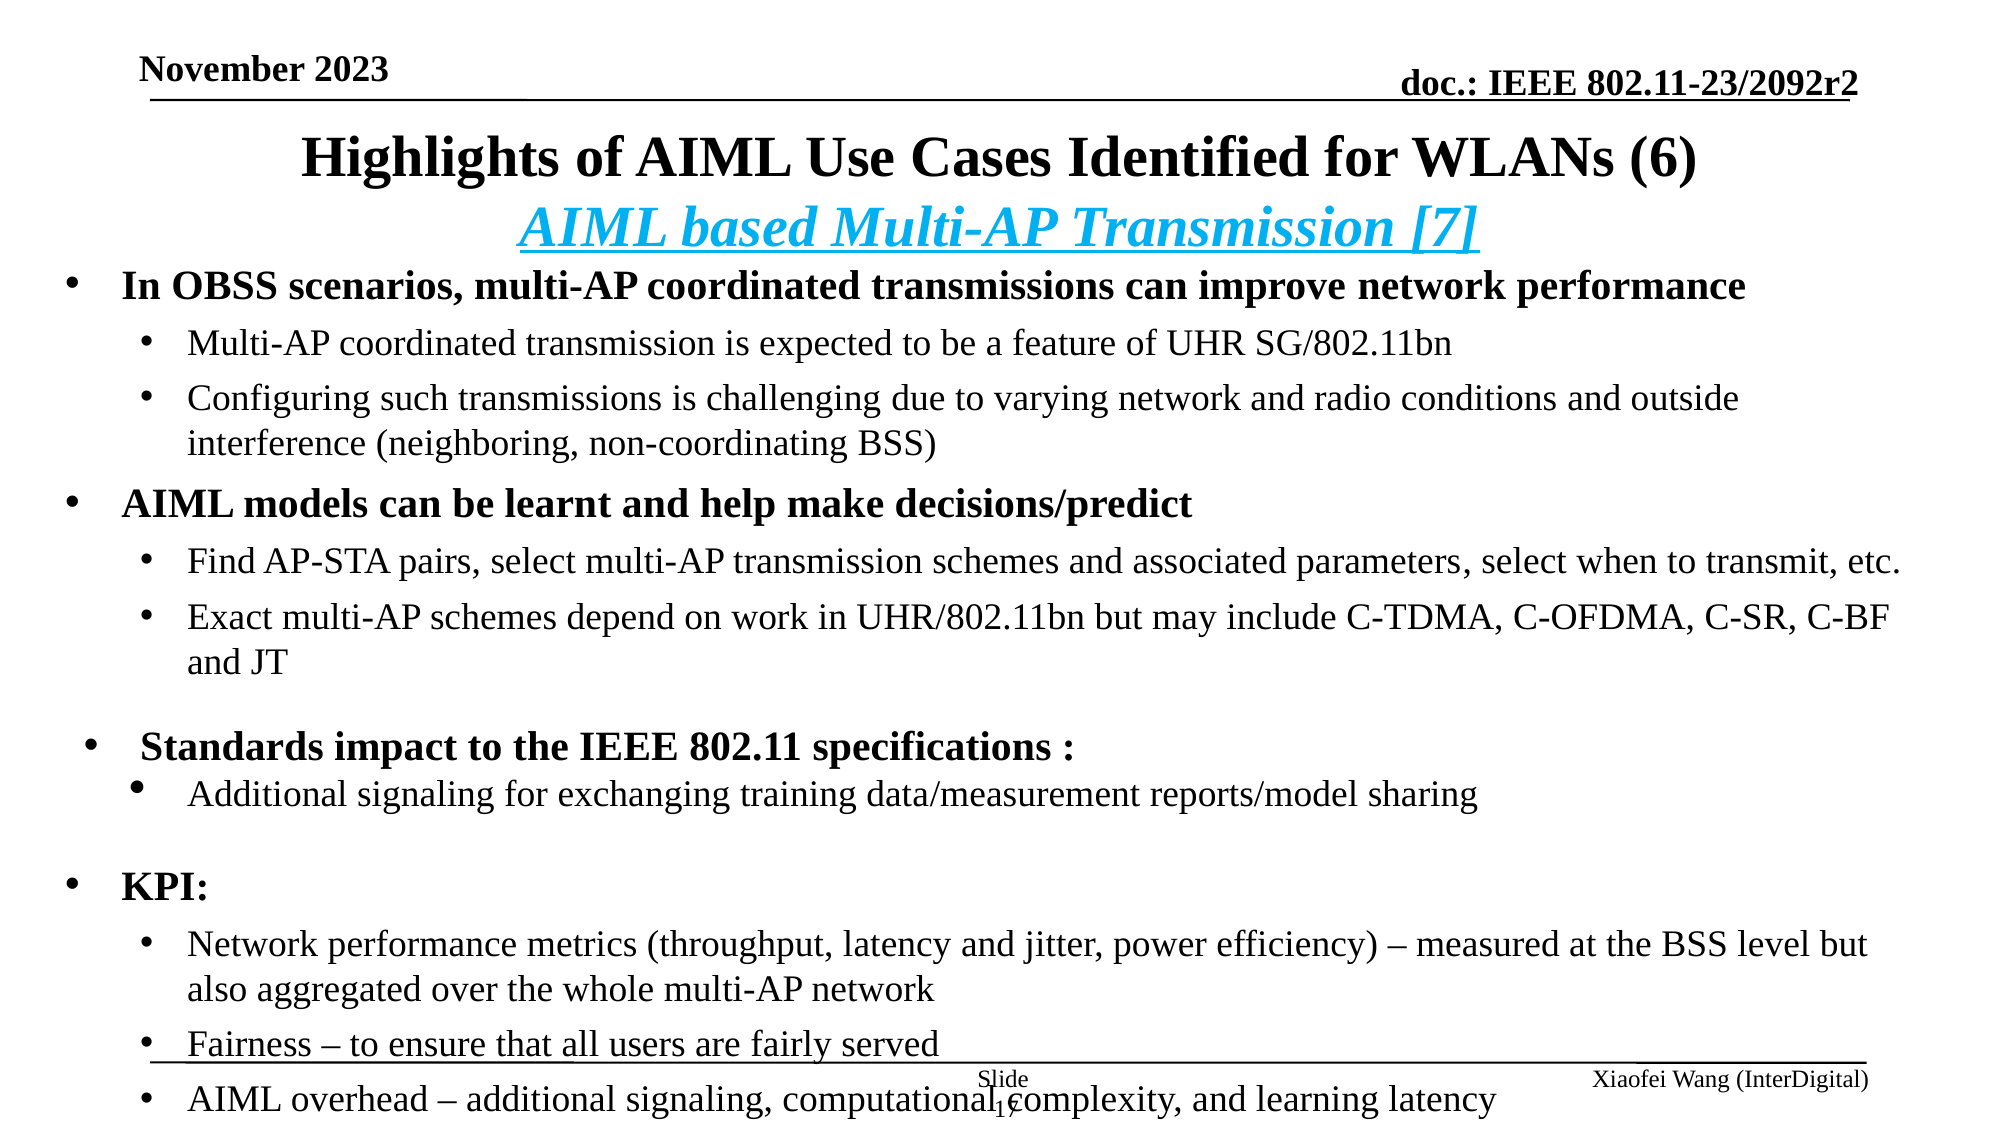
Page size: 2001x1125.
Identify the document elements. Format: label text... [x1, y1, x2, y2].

text_box [312, 976, 1700, 1050]
text_box [312, 241, 1700, 249]
list In OBSS scenarios, multi-AP coordinated transmissions can improve network performance Multi-AP coordinated transmission is expected to be a feature of UHR SG/802.11bn Configuring such transmissions is challenging due to varying network and radio conditions and outside interference (neighboring, non-coordinating BSS) AIML models can be learnt and help make decisions/predict Find AP-STA pairs, select multi-AP transmission schemes and associated parameters, select when to transmit, etc. Exact multi-AP schemes depend on work in UHR/802.11bn but may include C-TDMA, C-OFDMA, C-SR, C-BF and JT Standards impact to the IEEE 802.11 specifications : Additional signaling for exchanging training data/measurement reports/model sharing KPI: Network performance metrics (throughput, latency and jitter, power efficiency) – measured at the BSS level but also aggregated over the whole multi-AP network Fairness – to ensure that all users are fairly served AIML overhead – additional signaling, computational complexity, and learning latency [49, 249, 1926, 976]
footer Xiaofei Wang (InterDigital) [1587, 1061, 1870, 1125]
text_box November 2023 [138, 43, 390, 89]
text_box Highlights of AIML Use Cases Identified for WLANs (6) AIML based Multi-AP Transmission [7] [281, 136, 1719, 241]
slide_number Slide 17 [970, 1061, 1042, 1093]
